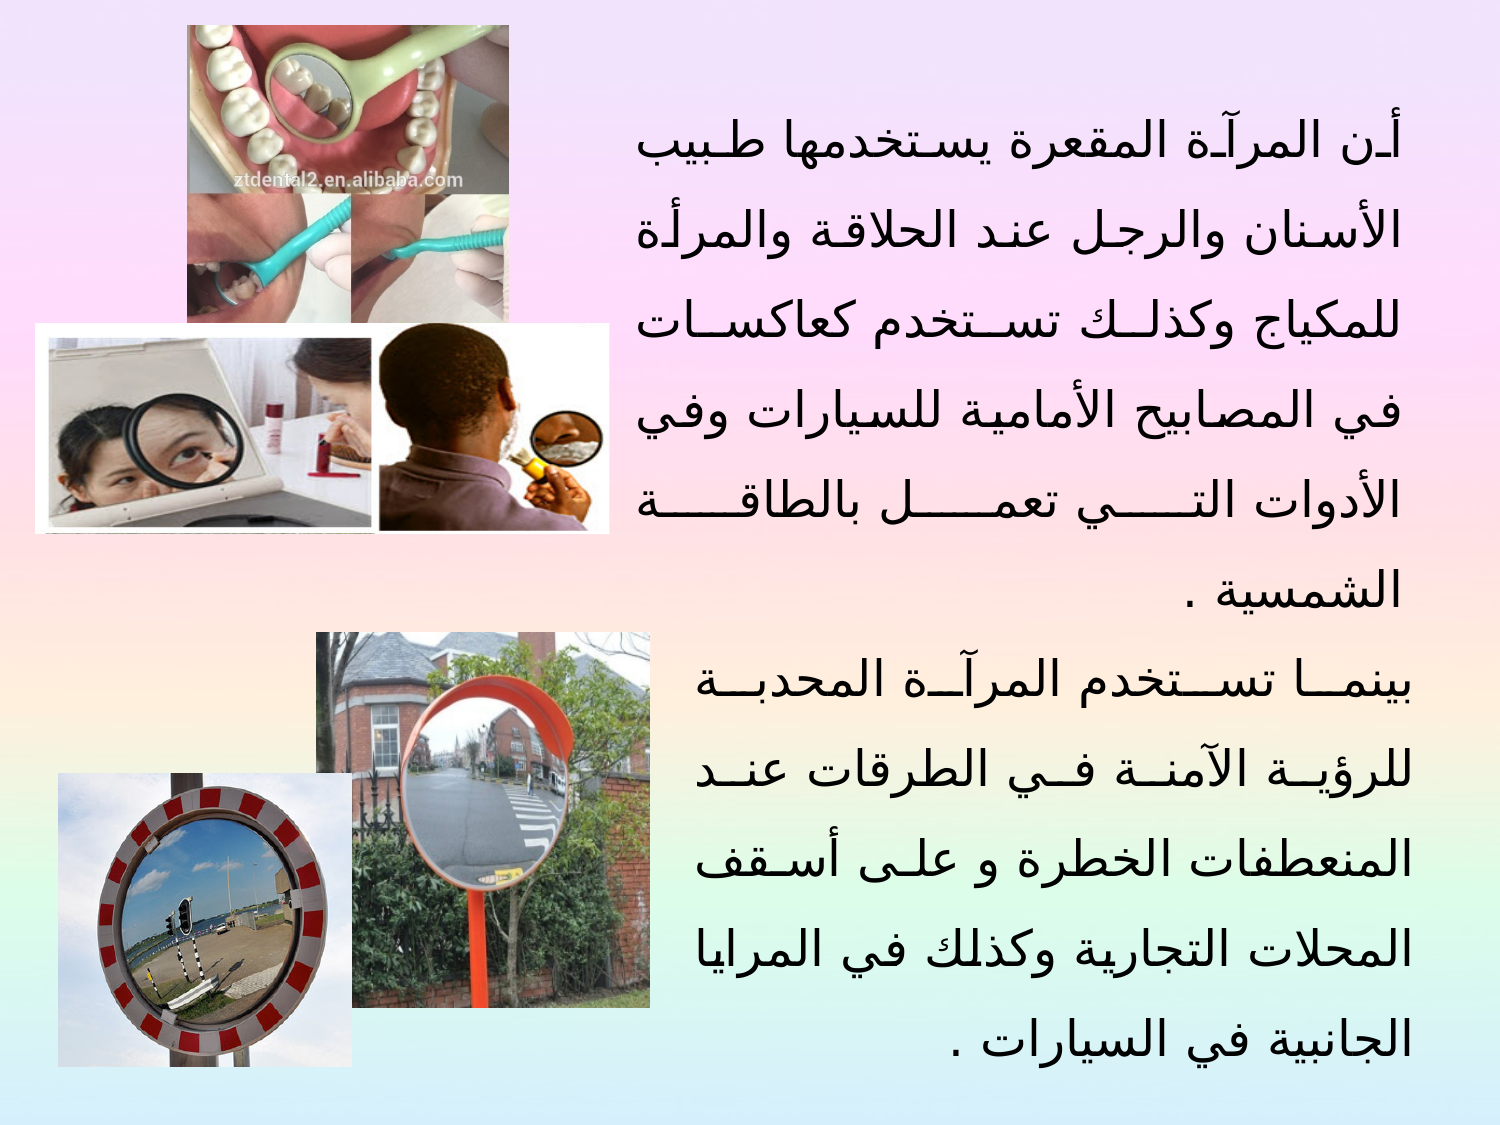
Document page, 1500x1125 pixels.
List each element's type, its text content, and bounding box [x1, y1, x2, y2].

text_box بينما تستخدم المرآة المحدبة للرؤية الآمنة في الطرقات عند المنعطفات الخطرة و على أسقف المحلات التجارية وكذلك في المرايا الجانبية في السيارات . [679, 609, 1430, 1075]
picture [0, 0, 1500, 1125]
text_box أن المرآة المقعرة يستخدمها طبيب الأسنان والرجل عند الحلاقة والمرأة للمكياج وكذلك تستخدم كعاكسات في المصابيح الأمامية للسيارات وفي الأدوات التي تعمل بالطاقة الشمسية . [621, 70, 1418, 625]
